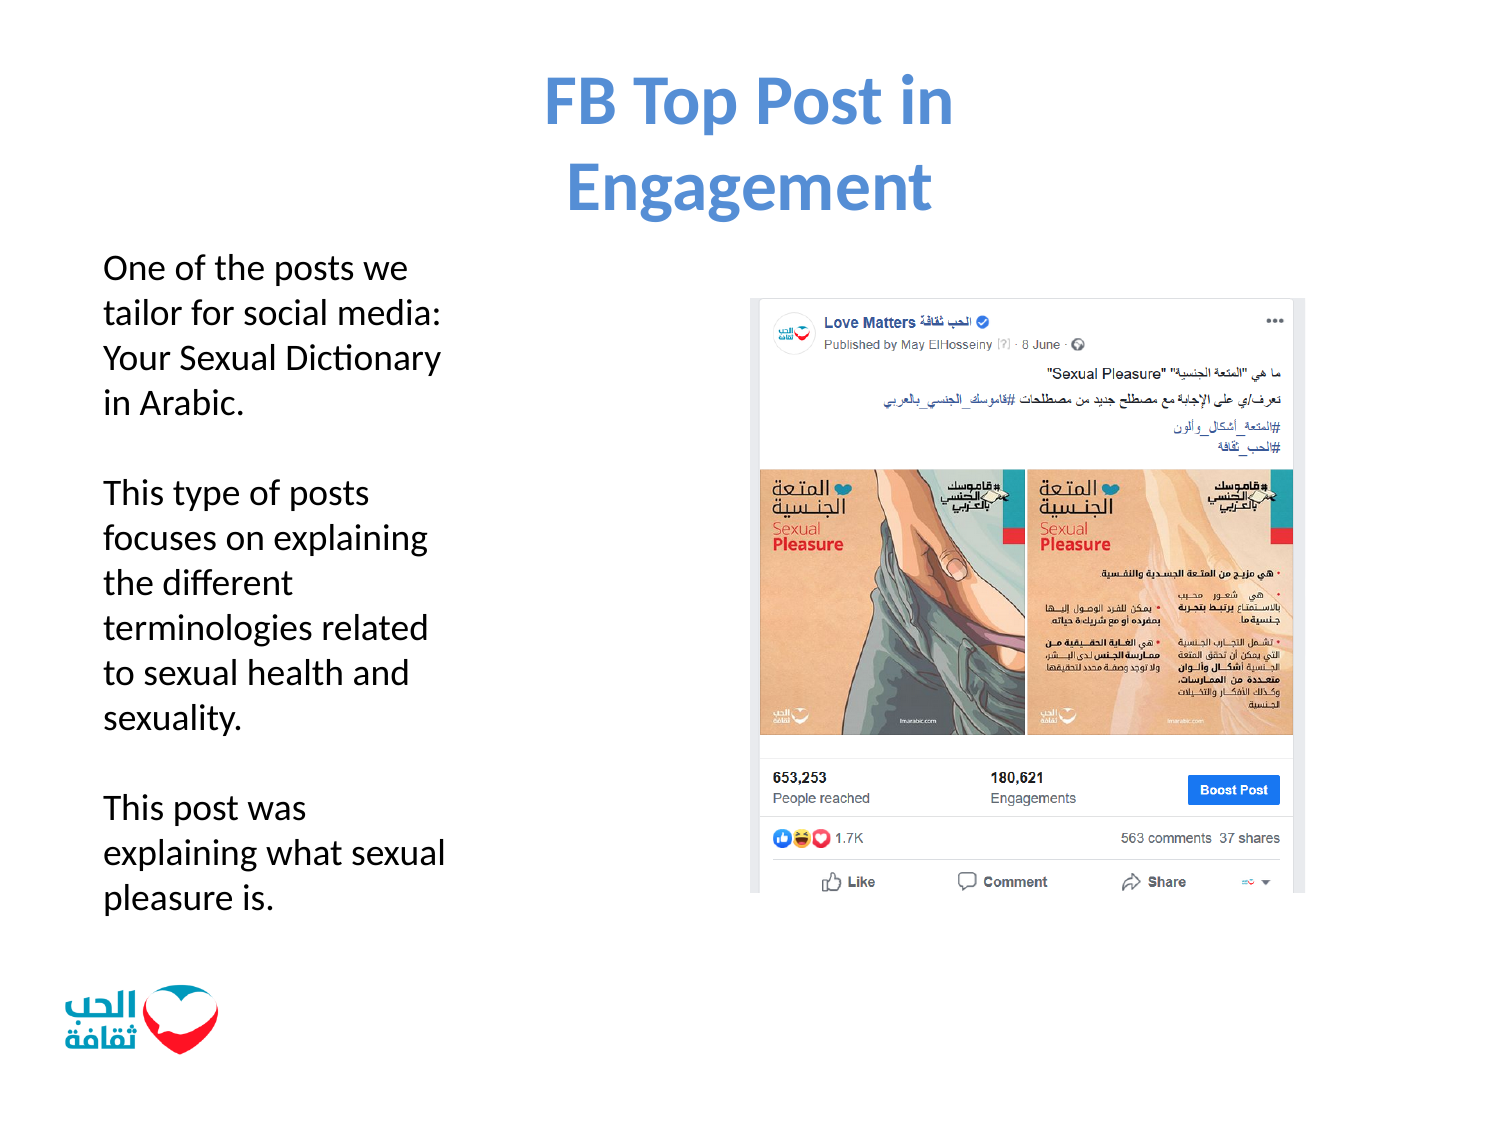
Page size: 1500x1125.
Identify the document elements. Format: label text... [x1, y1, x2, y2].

title FB Top Post in Engagement [75, 45, 1425, 233]
picture [749, 298, 1306, 894]
text_box One of the posts we tailor for social media: Your Sexual Dictionary in Arabic. This type of posts focuses on explaining the different terminologies related to sexual health and sexuality. This post was explaining what sexual pleasure is. [88, 235, 485, 926]
picture [34, 913, 247, 1125]
